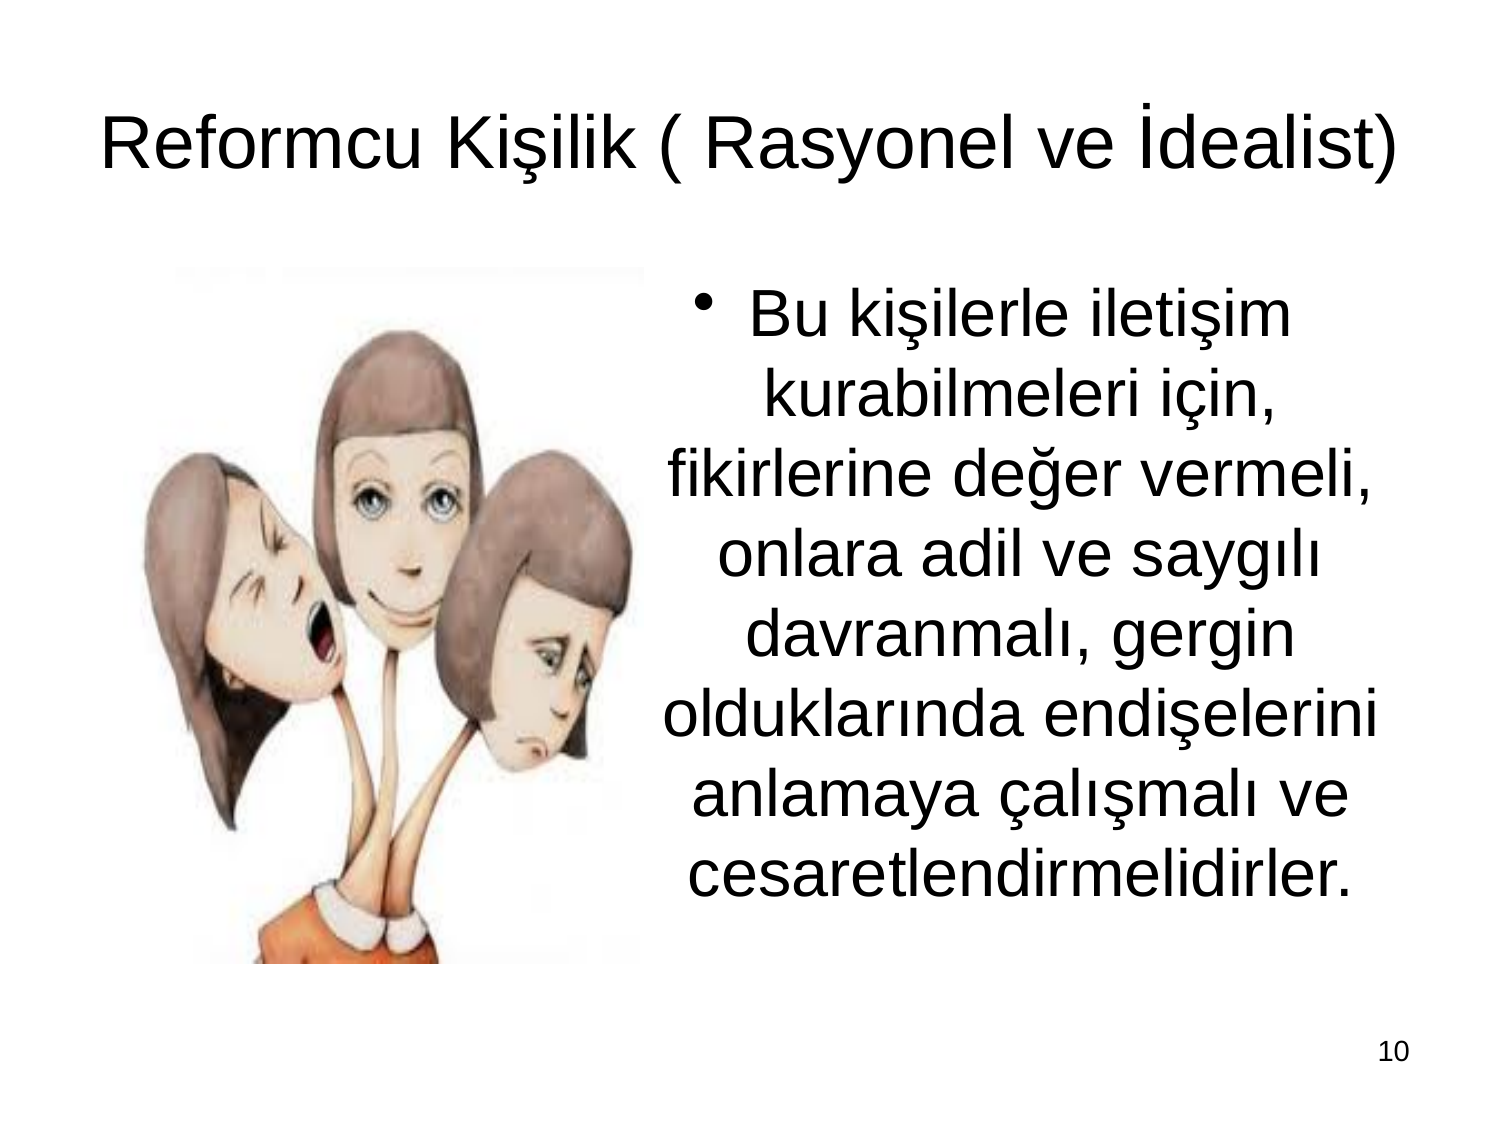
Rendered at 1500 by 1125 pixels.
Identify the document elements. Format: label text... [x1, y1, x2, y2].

list Bu kişilerle iletişim kurabilmeleri için, fikirlerine değer vermeli, onlara adil ve saygılı davranmalı, gergin olduklarında endişelerini anlamaya çalışmalı ve cesaretlendirmelidirler. [561, 262, 1425, 1005]
picture [123, 266, 644, 965]
title Reformcu Kişilik ( Rasyonel ve İdealist) [75, 45, 1425, 233]
slide_number 10 [1074, 1024, 1425, 1103]
